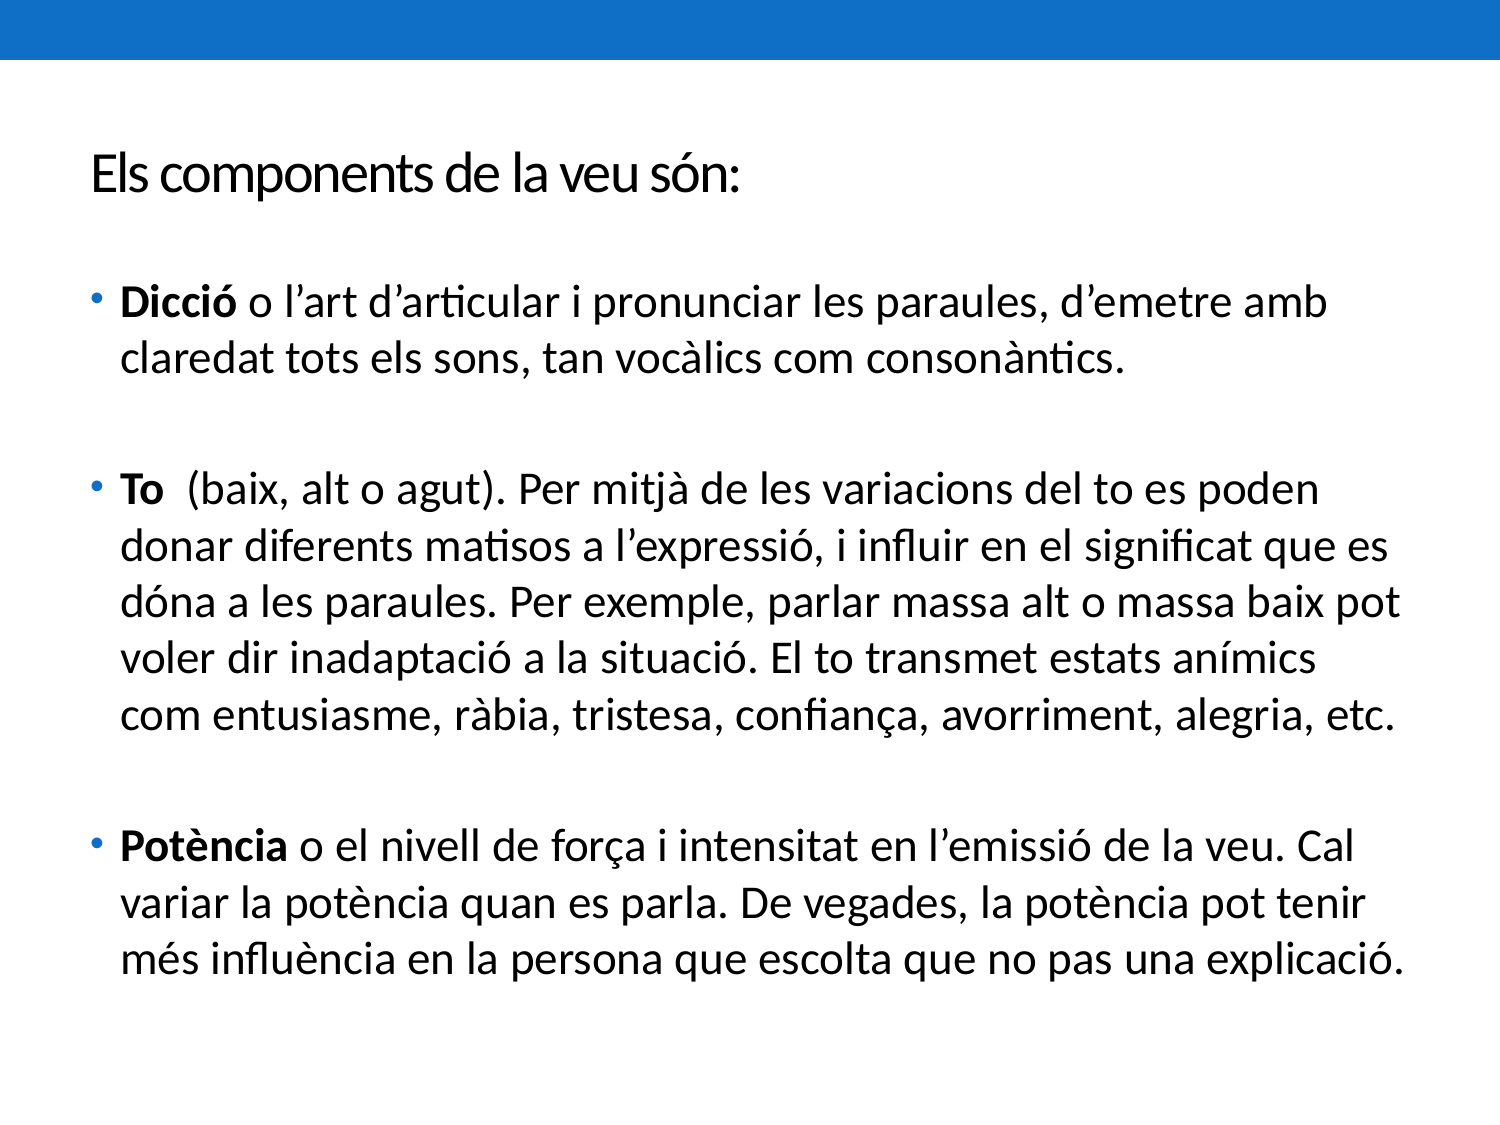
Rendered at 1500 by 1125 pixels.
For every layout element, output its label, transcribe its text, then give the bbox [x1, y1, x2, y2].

list Dicció o l’art d’articular i pronunciar les paraules, d’emetre amb claredat tots els sons, tan vocàlics com consonàntics. To (baix, alt o agut). Per mitjà de les variacions del to es poden donar diferents matisos a l’expressió, i influir en el significat que es dóna a les paraules. Per exemple, parlar massa alt o massa baix pot voler dir inadaptació a la situació. El to transmet estats anímics com entusiasme, ràbia, tristesa, confiança, avorriment, alegria, etc. Potència o el nivell de força i intensitat en l’emissió de la veu. Cal variar la potència quan es parla. De vegades, la potència pot tenir més influència en la persona que escolta que no pas una explicació. [75, 262, 1425, 1063]
title Els components de la veu són: [75, 87, 1425, 250]
